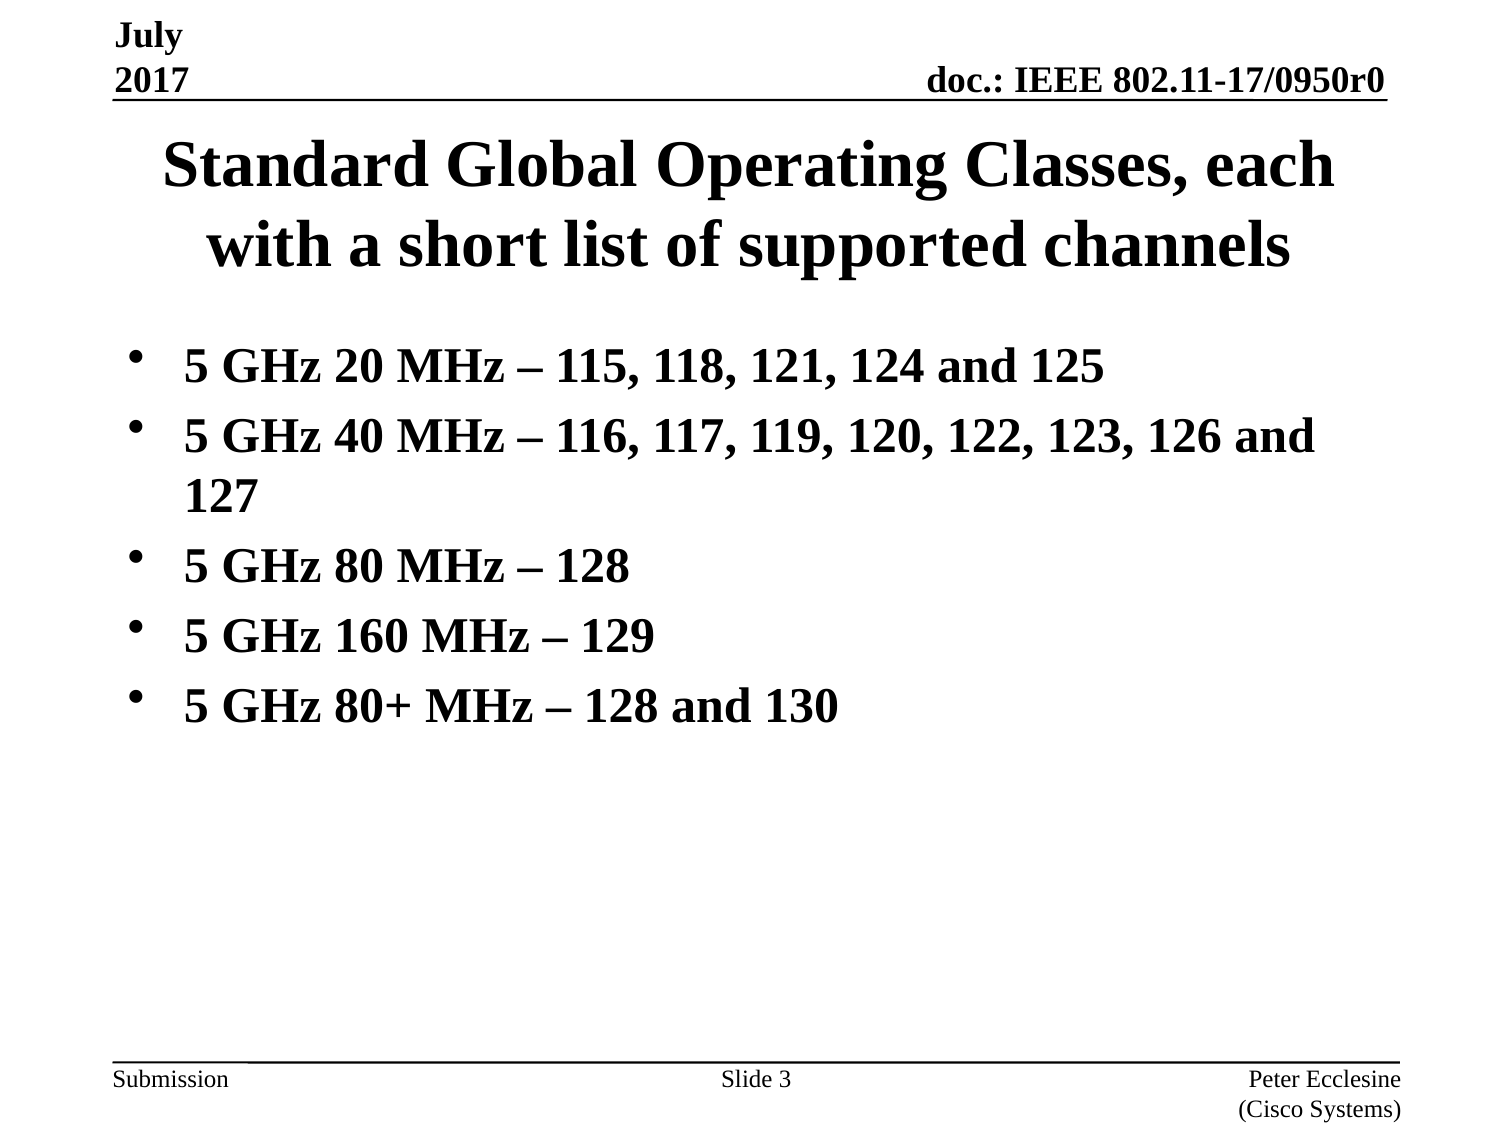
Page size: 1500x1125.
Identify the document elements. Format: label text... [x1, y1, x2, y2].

list 5 GHz 20 MHz – 115, 118, 121, 124 and 125 5 GHz 40 MHz – 116, 117, 119, 120, 122, 123, 126 and 127 5 GHz 80 MHz – 128 5 GHz 160 MHz – 129 5 GHz 80+ MHz – 128 and 130 [112, 324, 1388, 763]
footer Peter Ecclesine (Cisco Systems) [1181, 1061, 1402, 1093]
slide_number Slide 3 [712, 1061, 800, 1093]
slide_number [114, 54, 265, 101]
title Standard Global Operating Classes, each with a short list of supported channels [112, 112, 1388, 288]
